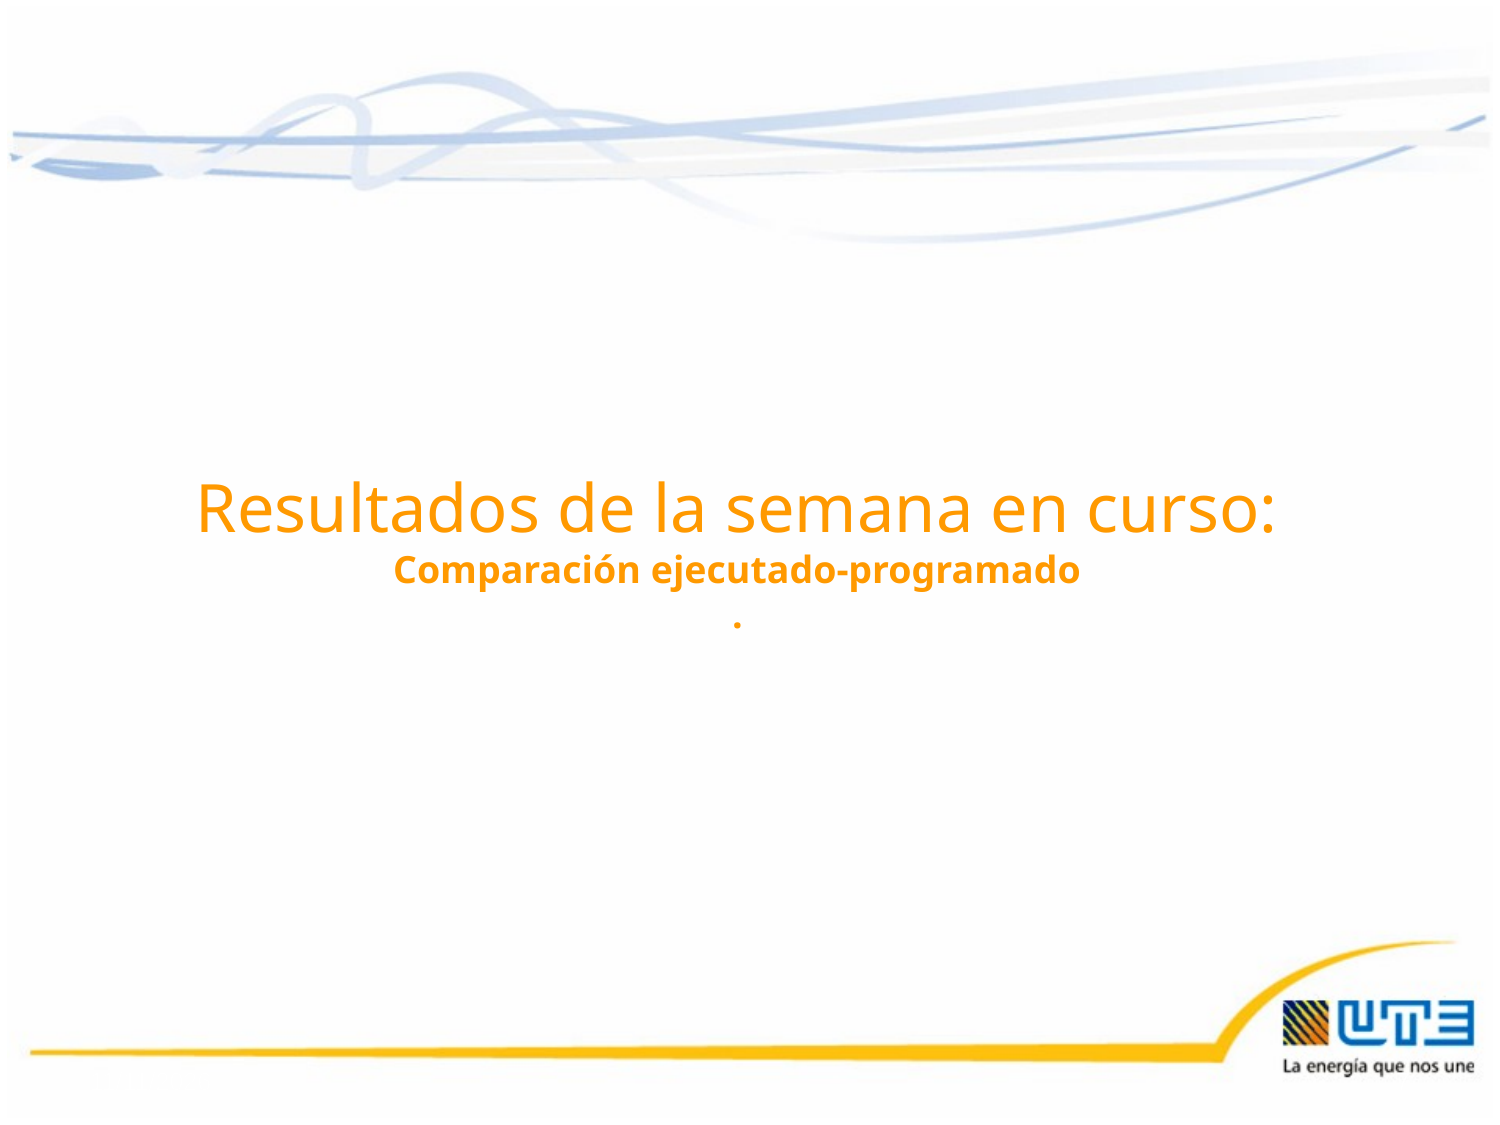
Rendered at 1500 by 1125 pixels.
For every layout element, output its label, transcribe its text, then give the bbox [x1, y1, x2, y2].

title Resultados de la semana en curso: Comparación ejecutado-programado . [62, 487, 1413, 715]
text_box 7 [1074, 1024, 1425, 1103]
picture [7, 6, 1493, 1118]
text_box 10/11/2016 [75, 1024, 425, 1103]
